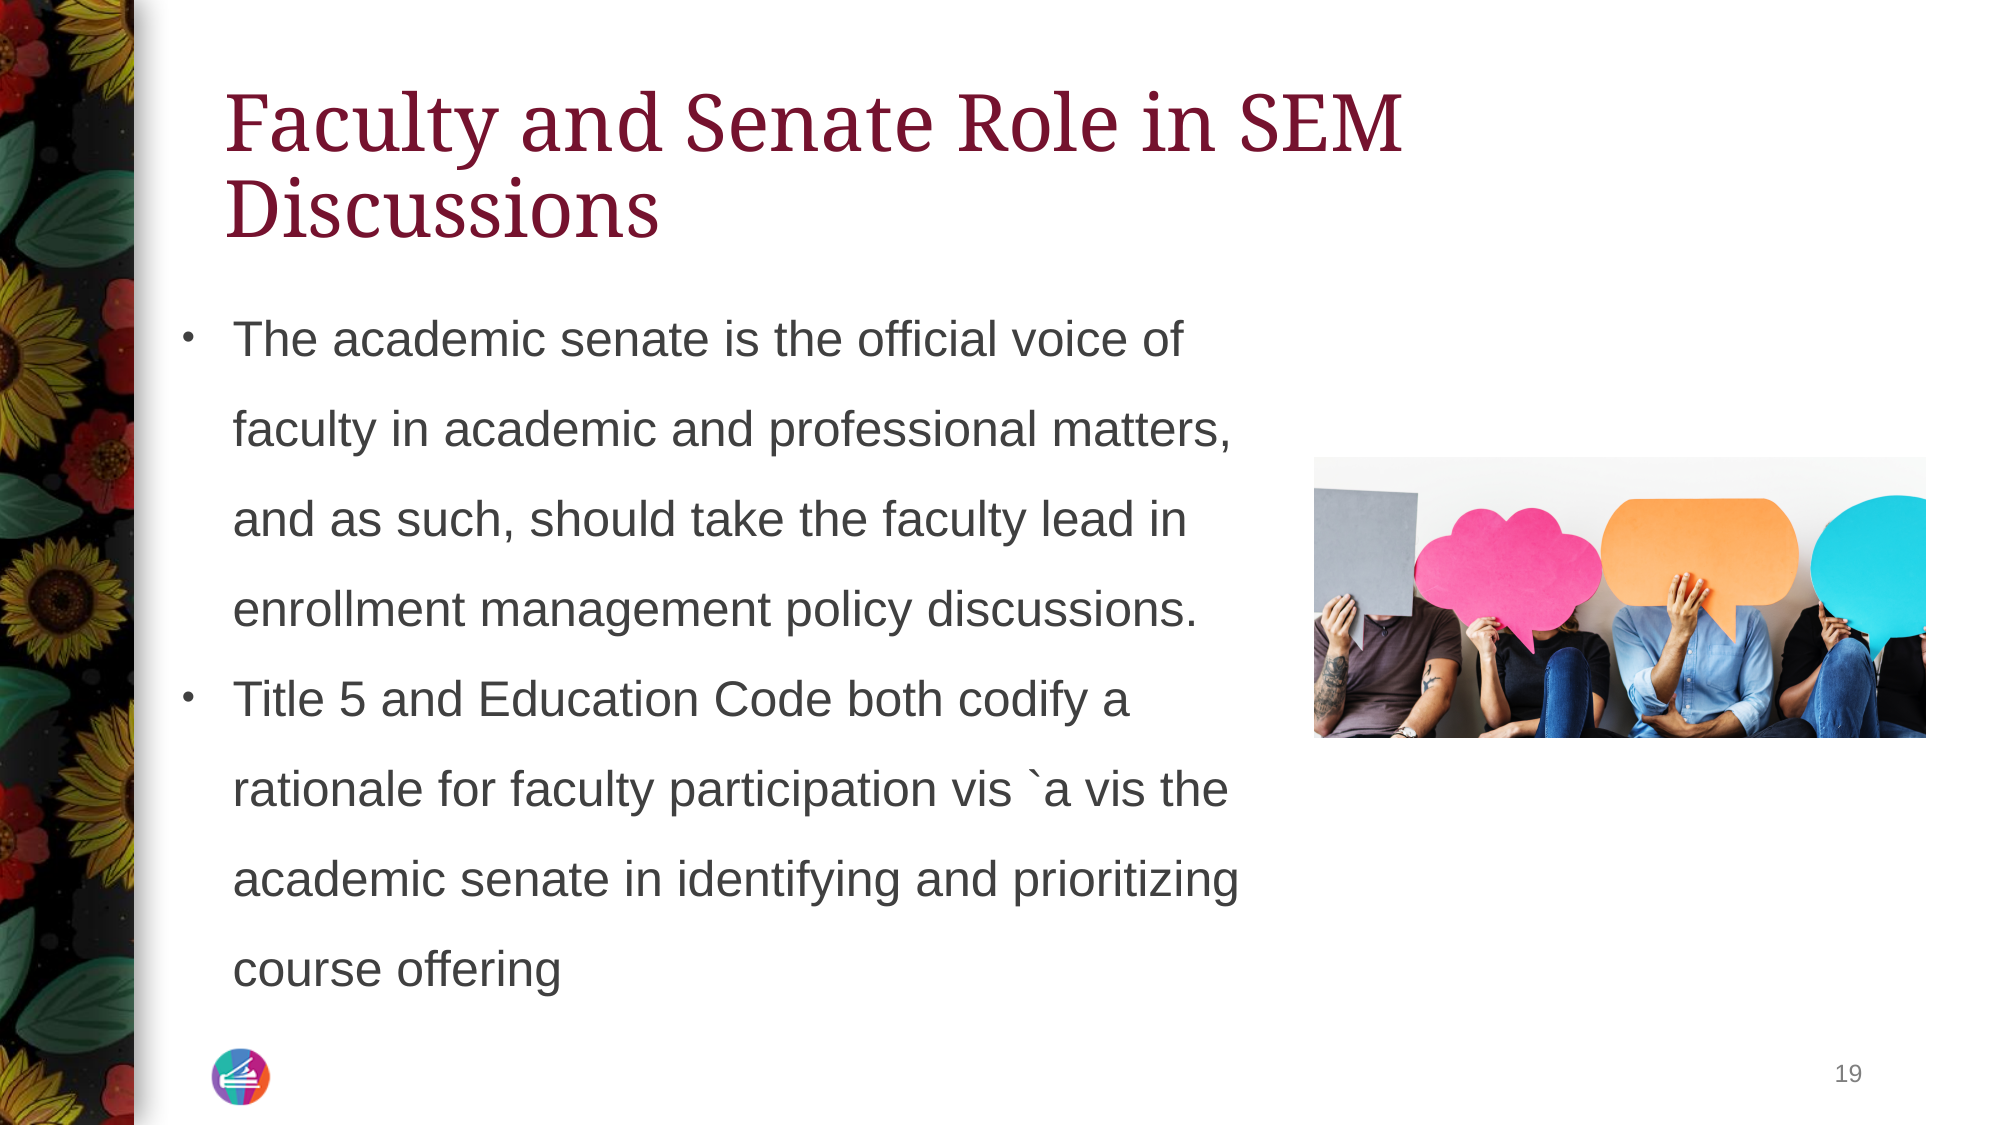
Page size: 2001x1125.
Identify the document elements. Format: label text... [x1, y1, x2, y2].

picture [0, 0, 134, 1125]
slide_number 19 [1712, 1042, 1863, 1103]
picture [1313, 457, 1926, 738]
title Faculty and Senate Role in SEM Discussions [209, 59, 1858, 278]
list The academic senate is the official voice of faculty in academic and professional matters, and as such, should take the faculty lead in enrollment management policy discussions. Title 5 and Education Code both codify a rationale for faculty participation vis `a vis the academic senate in identifying and prioritizing course offering [142, 269, 1292, 995]
picture [209, 1046, 272, 1108]
